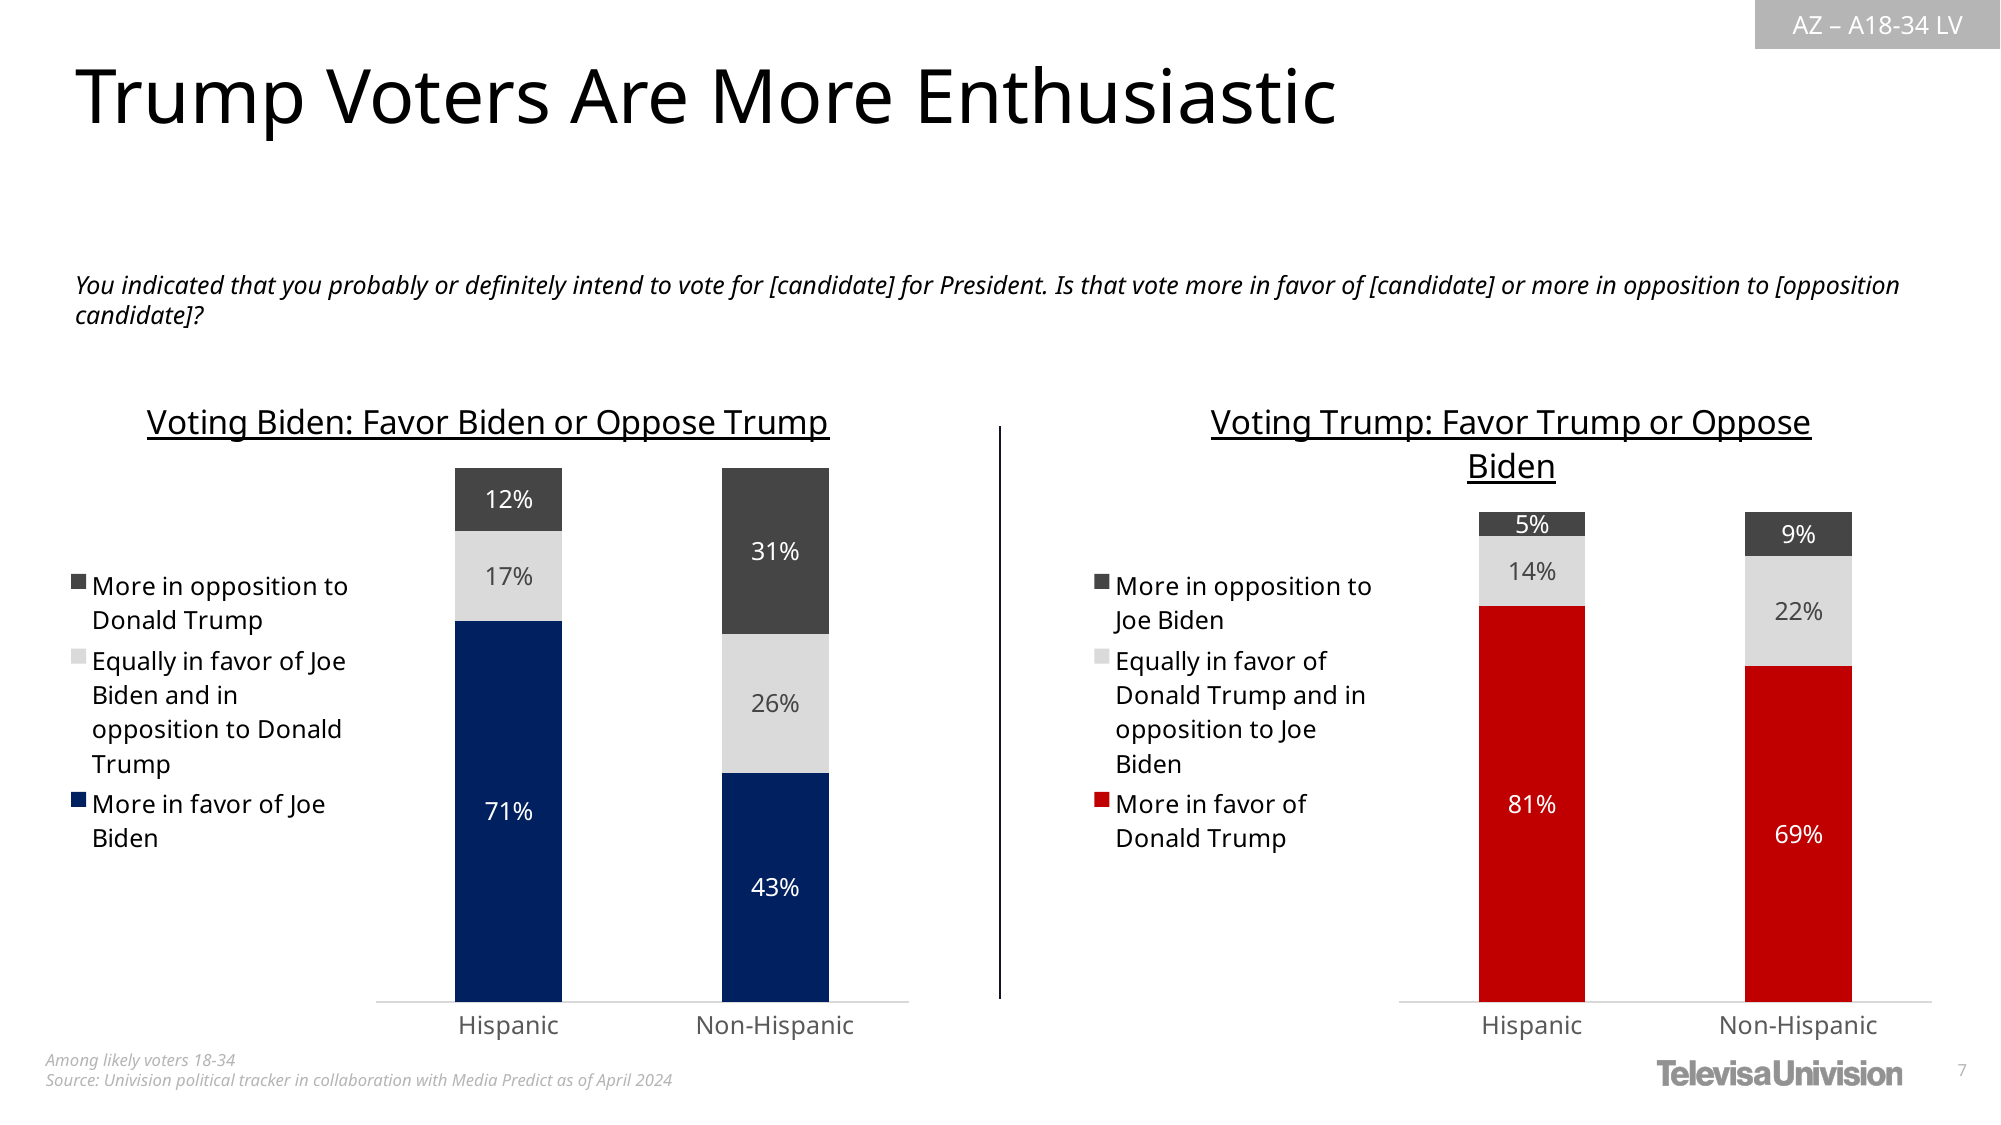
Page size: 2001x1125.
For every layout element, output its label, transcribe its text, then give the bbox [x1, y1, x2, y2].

chart [1073, 368, 1950, 1057]
list Trump Voters Are More Enthusiastic [75, 48, 1875, 140]
text_box You indicated that you probably or definitely intend to vote for [candidate] for President. Is that vote more in favor of [candidate] or more in opposition to [opposition candidate]? [75, 269, 1934, 330]
picture [1656, 1060, 1903, 1086]
chart [50, 368, 927, 1057]
